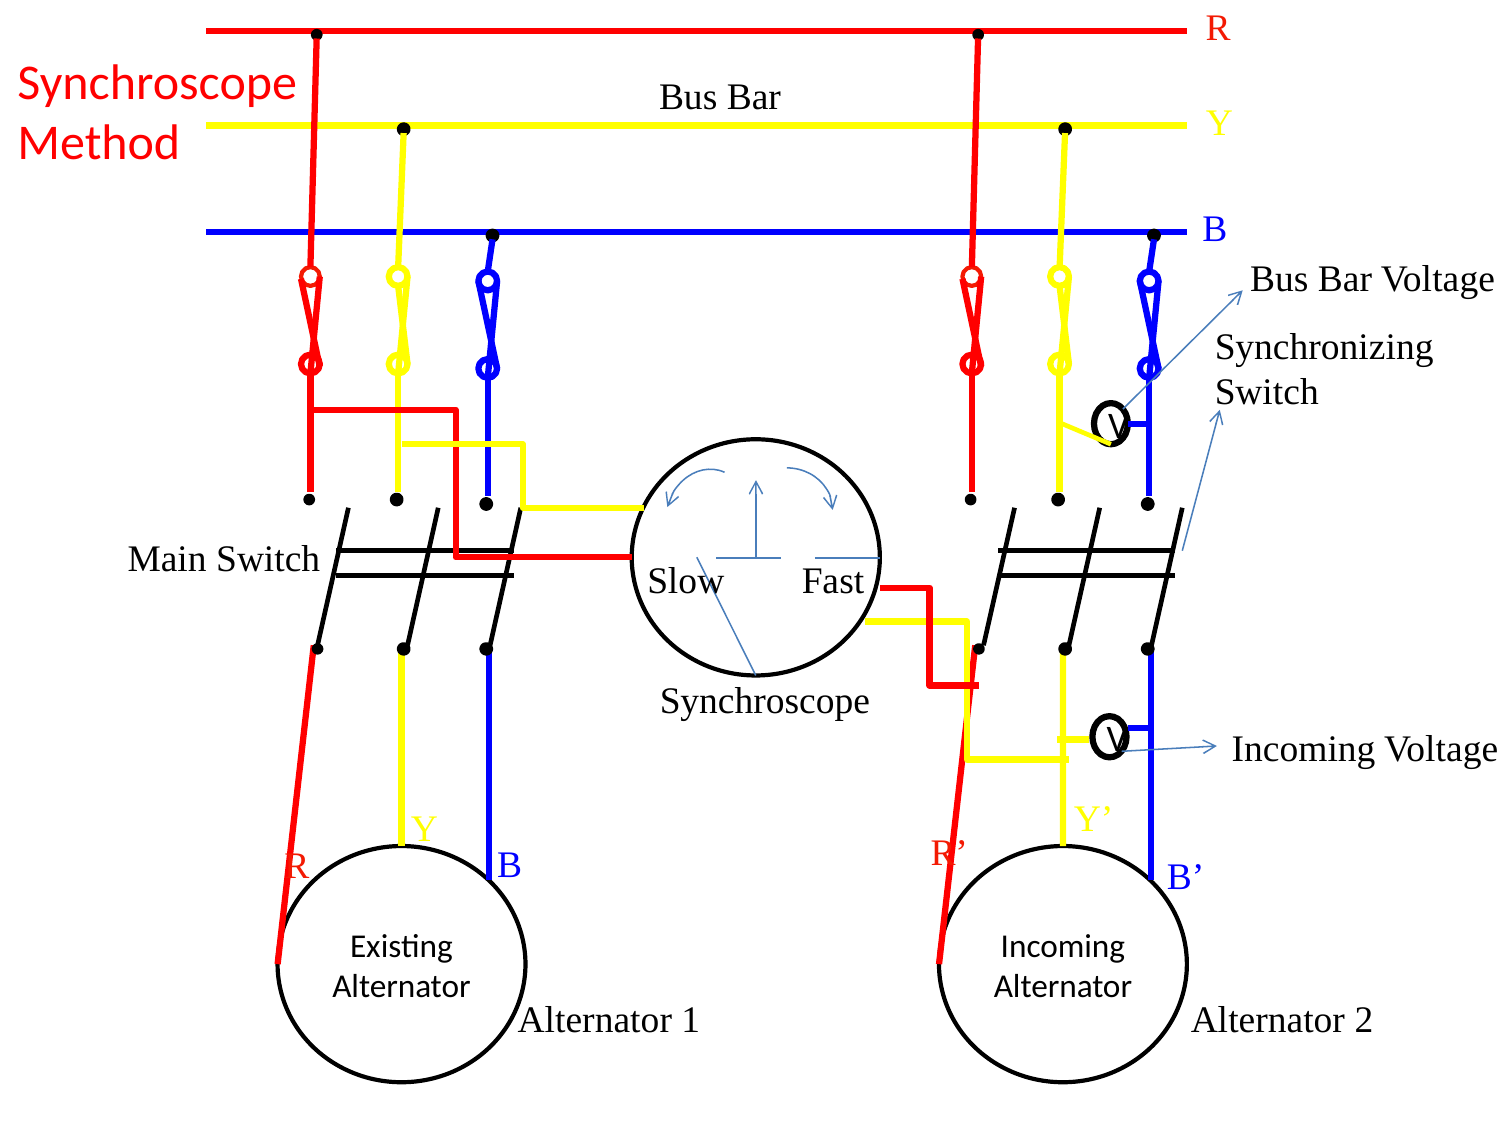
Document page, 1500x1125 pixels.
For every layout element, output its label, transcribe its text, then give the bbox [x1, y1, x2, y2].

text_box [303, 494, 316, 506]
text_box Incoming Alternator [936, 844, 1189, 1085]
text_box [388, 276, 408, 365]
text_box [1151, 555, 1183, 646]
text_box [1068, 558, 1100, 574]
text_box V [1091, 401, 1130, 447]
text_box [478, 280, 498, 369]
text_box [397, 132, 404, 268]
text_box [983, 507, 1015, 620]
text_box [490, 271, 500, 281]
text_box [1141, 498, 1154, 510]
text_box [960, 266, 967, 275]
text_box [401, 443, 644, 508]
text_box Fast [777, 549, 880, 609]
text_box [971, 38, 979, 268]
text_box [1121, 746, 1216, 752]
text_box [480, 643, 484, 655]
text_box [786, 467, 838, 510]
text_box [300, 278, 320, 367]
text_box Bus Bar [644, 64, 797, 124]
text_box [310, 38, 317, 268]
text_box Synchronizing Switch [1237, 314, 1459, 419]
text_box Y [1191, 90, 1248, 150]
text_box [308, 409, 669, 475]
text_box Slow [632, 549, 740, 609]
text_box [476, 271, 486, 280]
text_box Y [396, 797, 453, 857]
text_box R’ [915, 820, 970, 881]
text_box [390, 494, 396, 506]
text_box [489, 516, 521, 646]
text_box [1048, 266, 1055, 274]
text_box Synchroscope [644, 668, 860, 729]
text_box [1139, 280, 1159, 288]
text_box [641, 609, 750, 668]
text_box [386, 266, 393, 275]
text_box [1059, 132, 1066, 268]
text_box [1137, 271, 1147, 280]
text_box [962, 278, 982, 367]
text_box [407, 583, 439, 646]
text_box [665, 468, 725, 518]
text_box Incoming Voltage [1216, 716, 1500, 776]
text_box Y’ [1068, 786, 1129, 847]
text_box V [1090, 714, 1129, 760]
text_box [1068, 583, 1100, 646]
text_box [629, 437, 882, 579]
text_box [298, 266, 306, 276]
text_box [407, 516, 439, 574]
text_box [1141, 643, 1146, 655]
text_box Alternator 2 [1176, 987, 1389, 1048]
text_box [1052, 494, 1064, 506]
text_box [1122, 290, 1243, 410]
text_box Main Switch [112, 527, 312, 587]
text_box R’ [978, 820, 984, 881]
text_box B [1187, 196, 1243, 257]
text_box Bus Bar Voltage [1235, 246, 1500, 307]
text_box [1151, 271, 1161, 280]
text_box Existing Alternator [275, 844, 528, 1085]
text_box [865, 621, 1070, 760]
text_box R [1190, 0, 1246, 56]
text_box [1068, 507, 1100, 549]
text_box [1182, 419, 1220, 551]
text_box R [269, 834, 325, 894]
text_box B [482, 832, 537, 893]
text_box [1049, 276, 1070, 365]
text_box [1151, 507, 1176, 550]
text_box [317, 507, 349, 646]
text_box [879, 587, 980, 686]
text_box [725, 567, 870, 668]
text_box Alternator 1 [502, 987, 716, 1048]
text_box [964, 494, 977, 506]
text_box Synchroscope Method [2, 42, 305, 178]
text_box B’ [1152, 844, 1220, 905]
